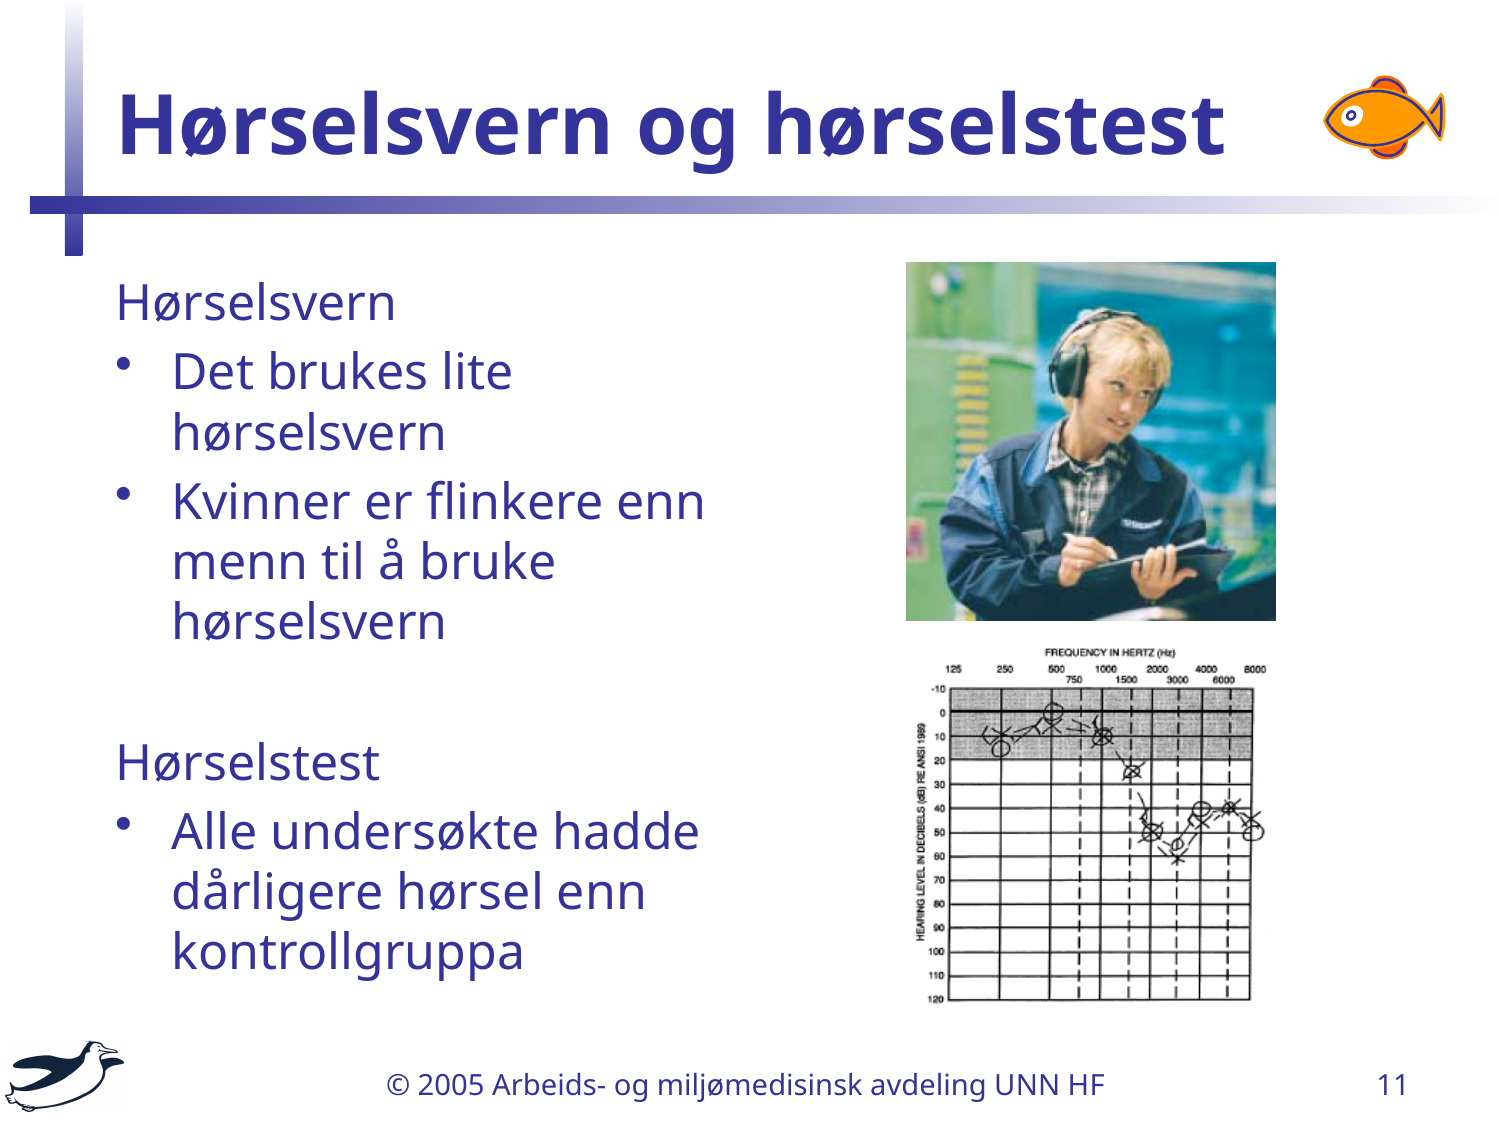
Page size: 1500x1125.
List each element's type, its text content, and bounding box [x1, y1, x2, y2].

title Hørselsvern og hørselstest [100, 1, 1270, 179]
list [912, 646, 1269, 1005]
list Hørselsvern Det brukes lite hørselsvern Kvinner er flinkere enn menn til å bruke hørselsvern Hørselstest Alle undersøkte hadde dårligere hørsel enn kontrollgruppa [100, 262, 744, 1005]
slide_number 11 [1281, 1058, 1425, 1124]
picture [5, 1040, 124, 1112]
footer © 2005 Arbeids- og miljømedisinsk avdeling UNN HF [233, 1058, 1258, 1124]
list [906, 262, 1276, 621]
